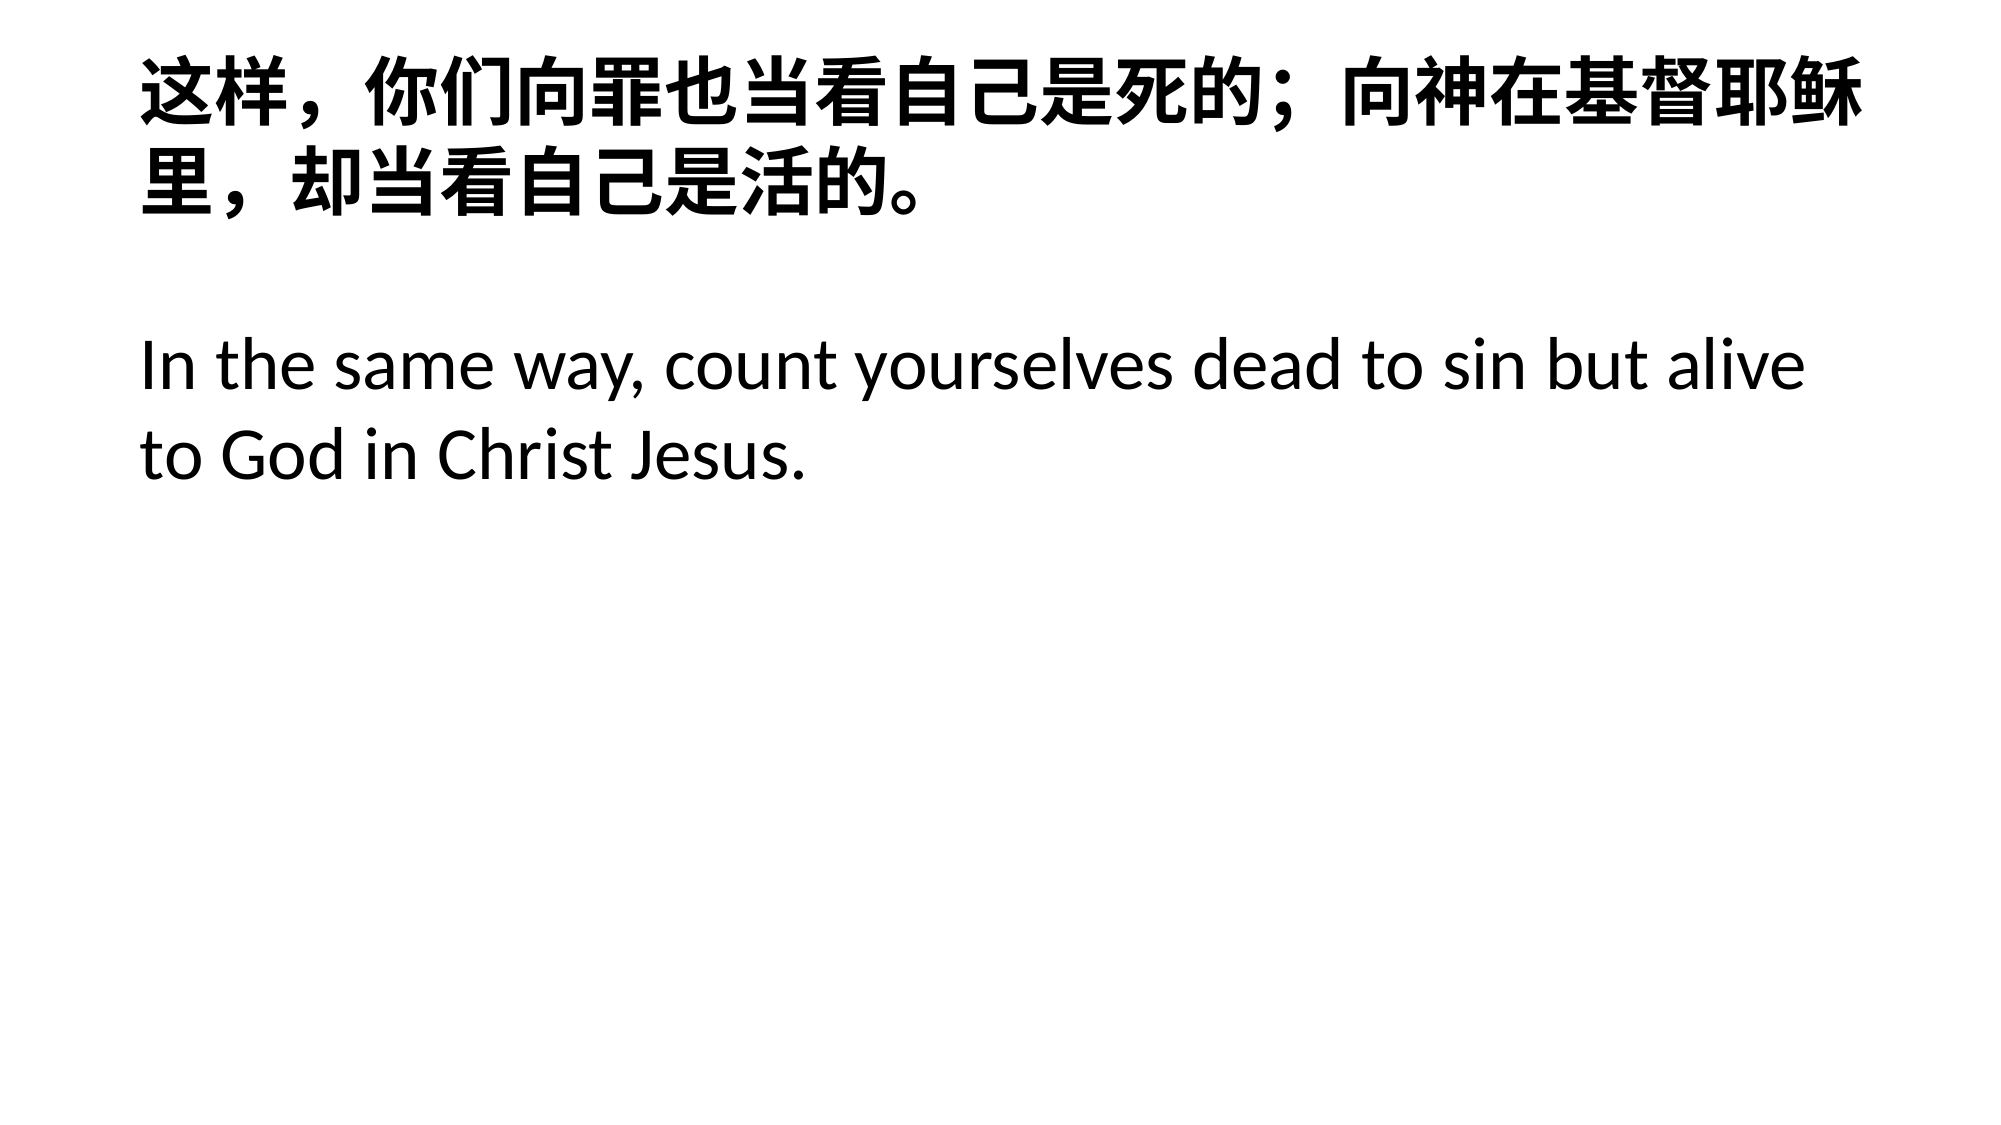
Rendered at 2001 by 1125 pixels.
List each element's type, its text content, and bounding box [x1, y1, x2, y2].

text_box 这样，你们向罪也当看自己是死的；向神在基督耶稣里，却当看自己是活的。 In the same way, count yourselves dead to sin but alive to God in Christ Jesus. [125, 37, 1888, 503]
